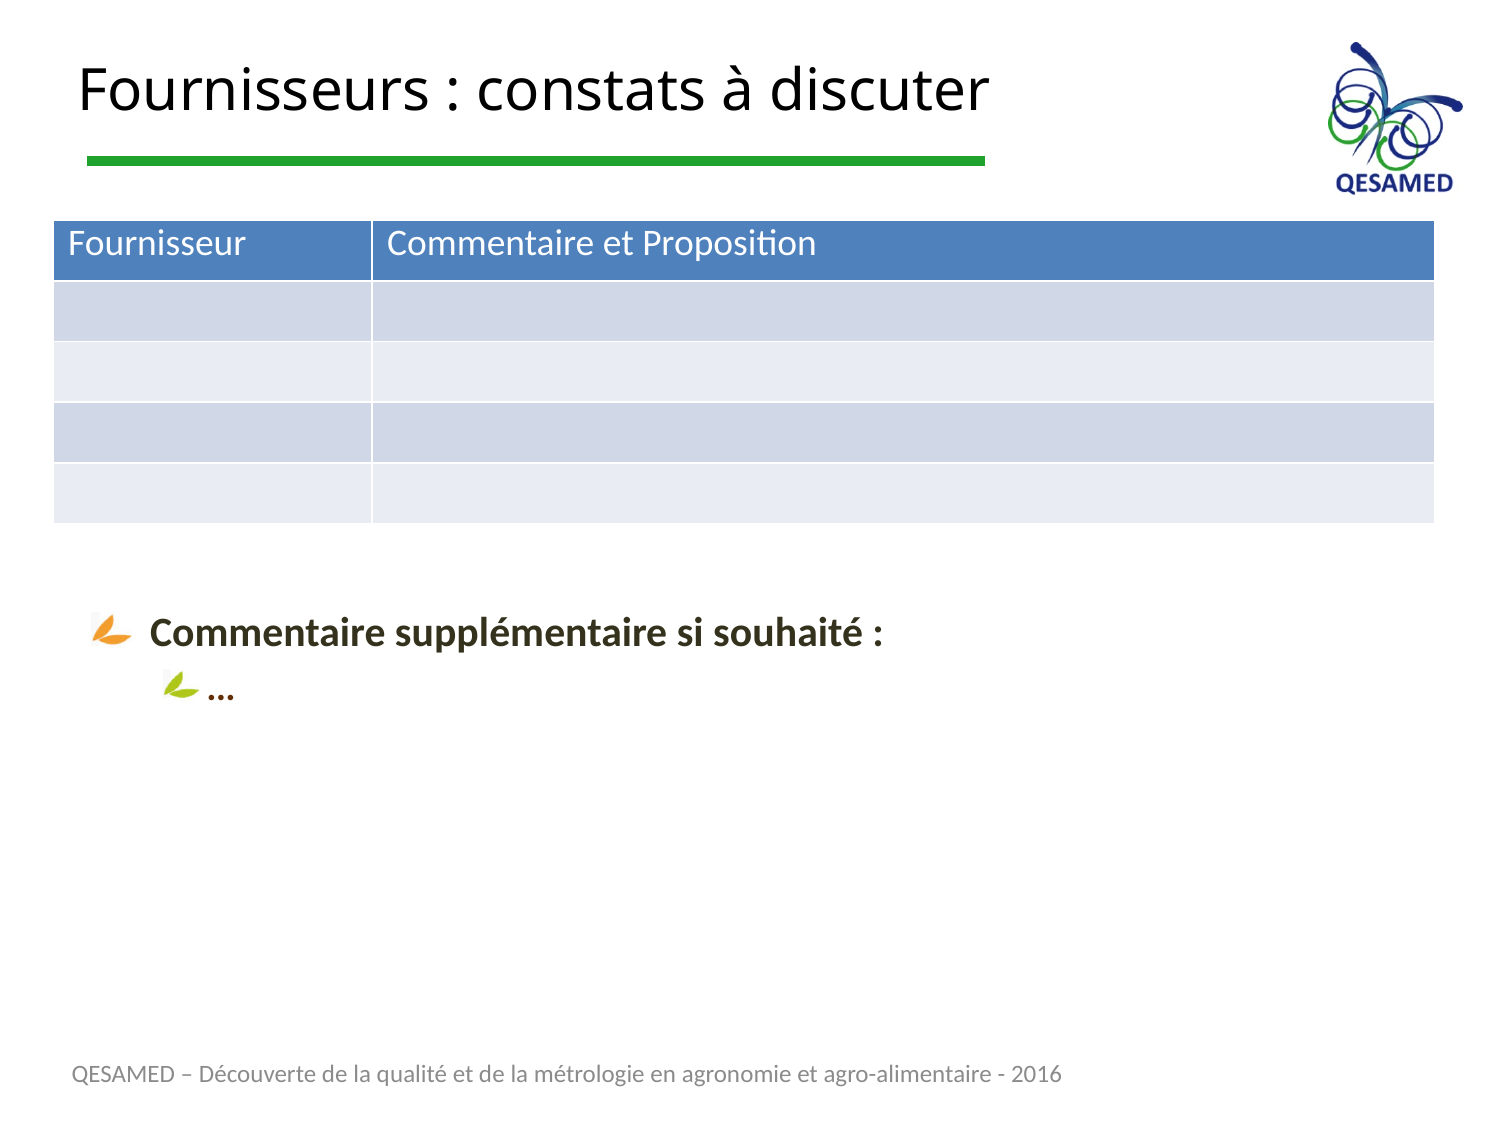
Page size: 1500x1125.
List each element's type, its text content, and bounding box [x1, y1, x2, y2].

table_cell [54, 464, 371, 523]
table_cell [54, 282, 371, 341]
table_header Fournisseur [54, 221, 371, 280]
table_cell [373, 464, 1434, 523]
table_cell [54, 342, 371, 401]
picture [91, 612, 134, 648]
picture [1328, 144, 1463, 197]
table_cell [373, 282, 1434, 341]
picture [163, 669, 201, 701]
table_cell [54, 403, 371, 462]
table_cell [373, 342, 1434, 401]
table_header Commentaire et Proposition [373, 221, 1434, 280]
title Fournisseurs : constats à discuter [62, 31, 1500, 144]
table_cell [373, 403, 1434, 462]
text_box Commentaire supplémentaire si souhaité : … [76, 597, 1424, 1035]
